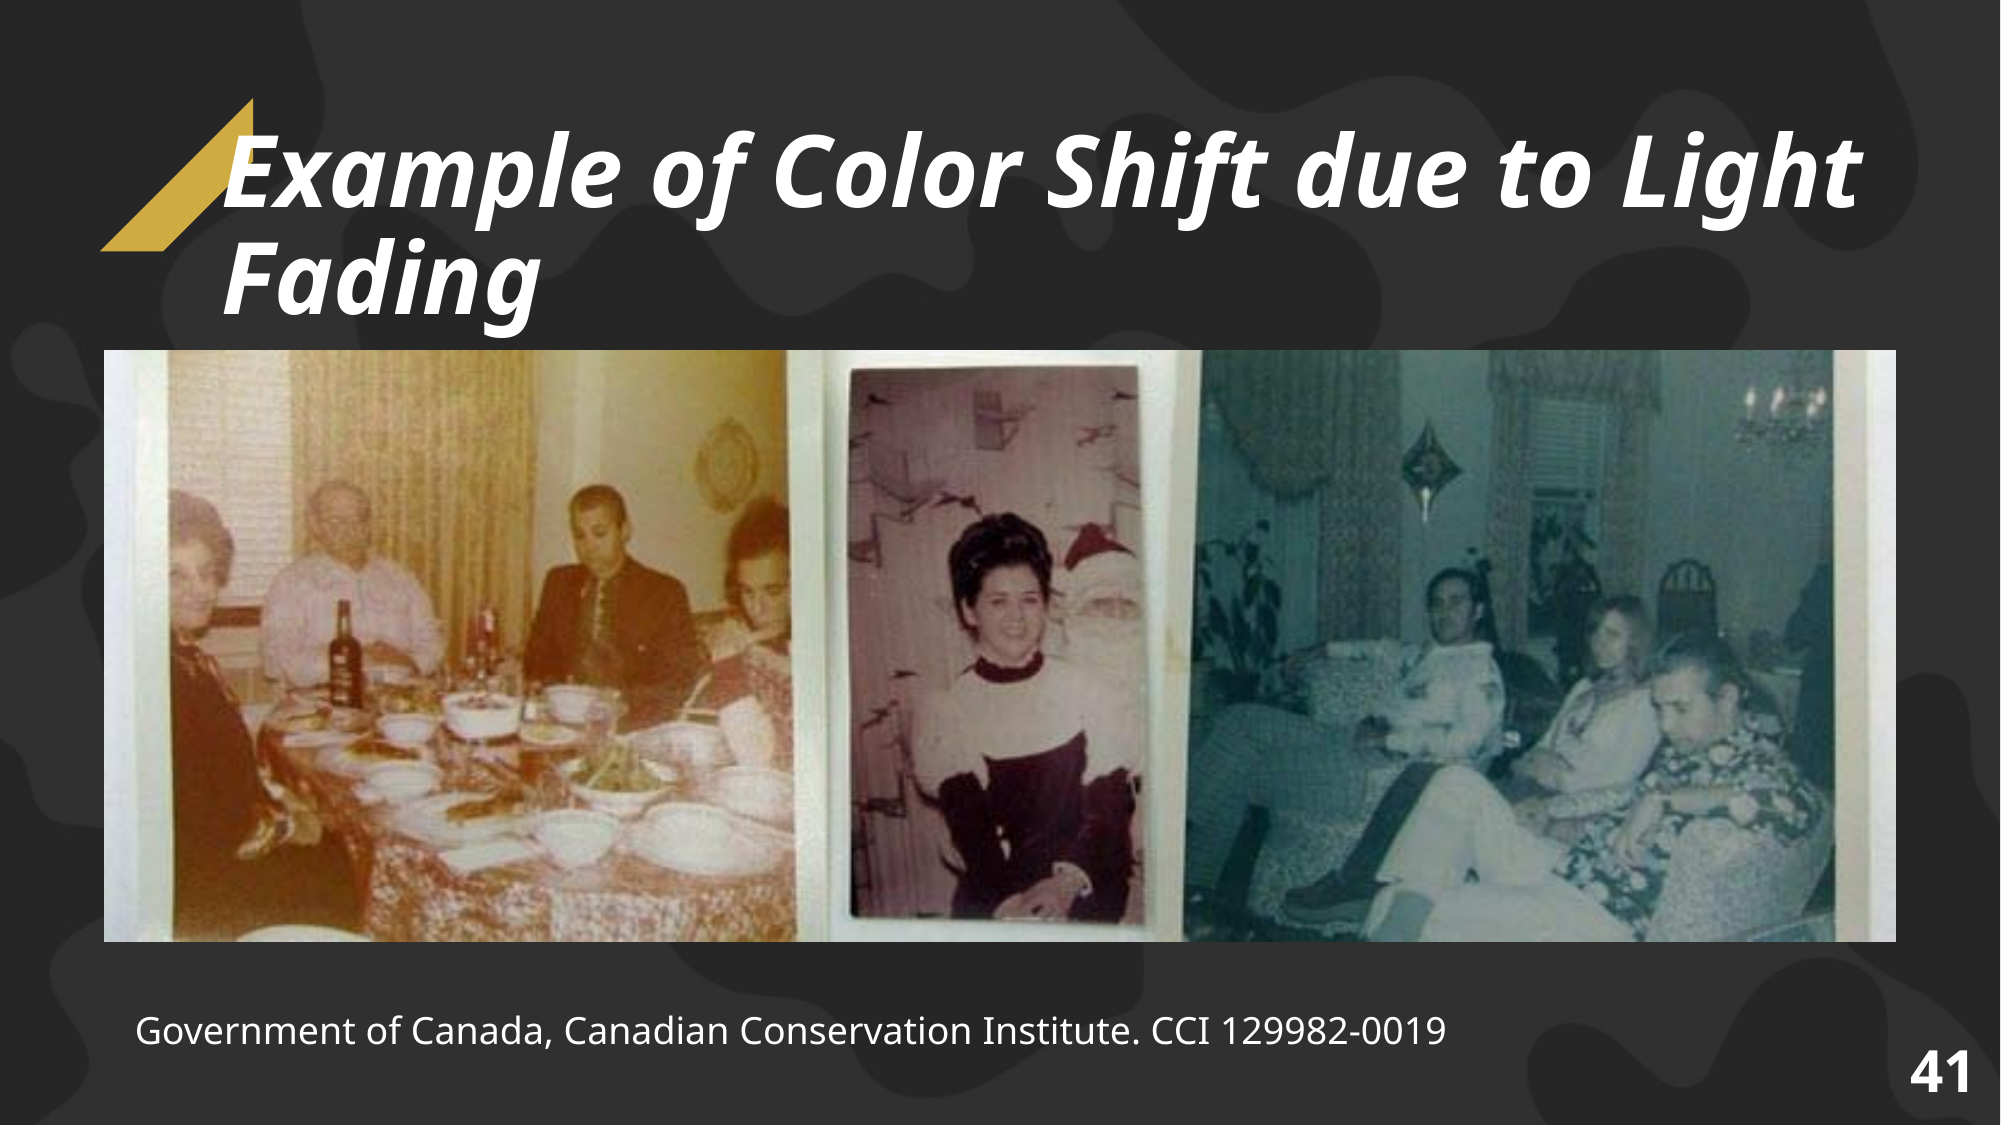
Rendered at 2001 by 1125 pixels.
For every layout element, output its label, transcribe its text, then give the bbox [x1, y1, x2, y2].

title Example of Color Shift due to Light Fading [206, 95, 1944, 351]
text_box Government of Canada, Canadian Conservation Institute. CCI 129982-0019 [120, 999, 1896, 1060]
picture [0, 0, 2001, 1125]
